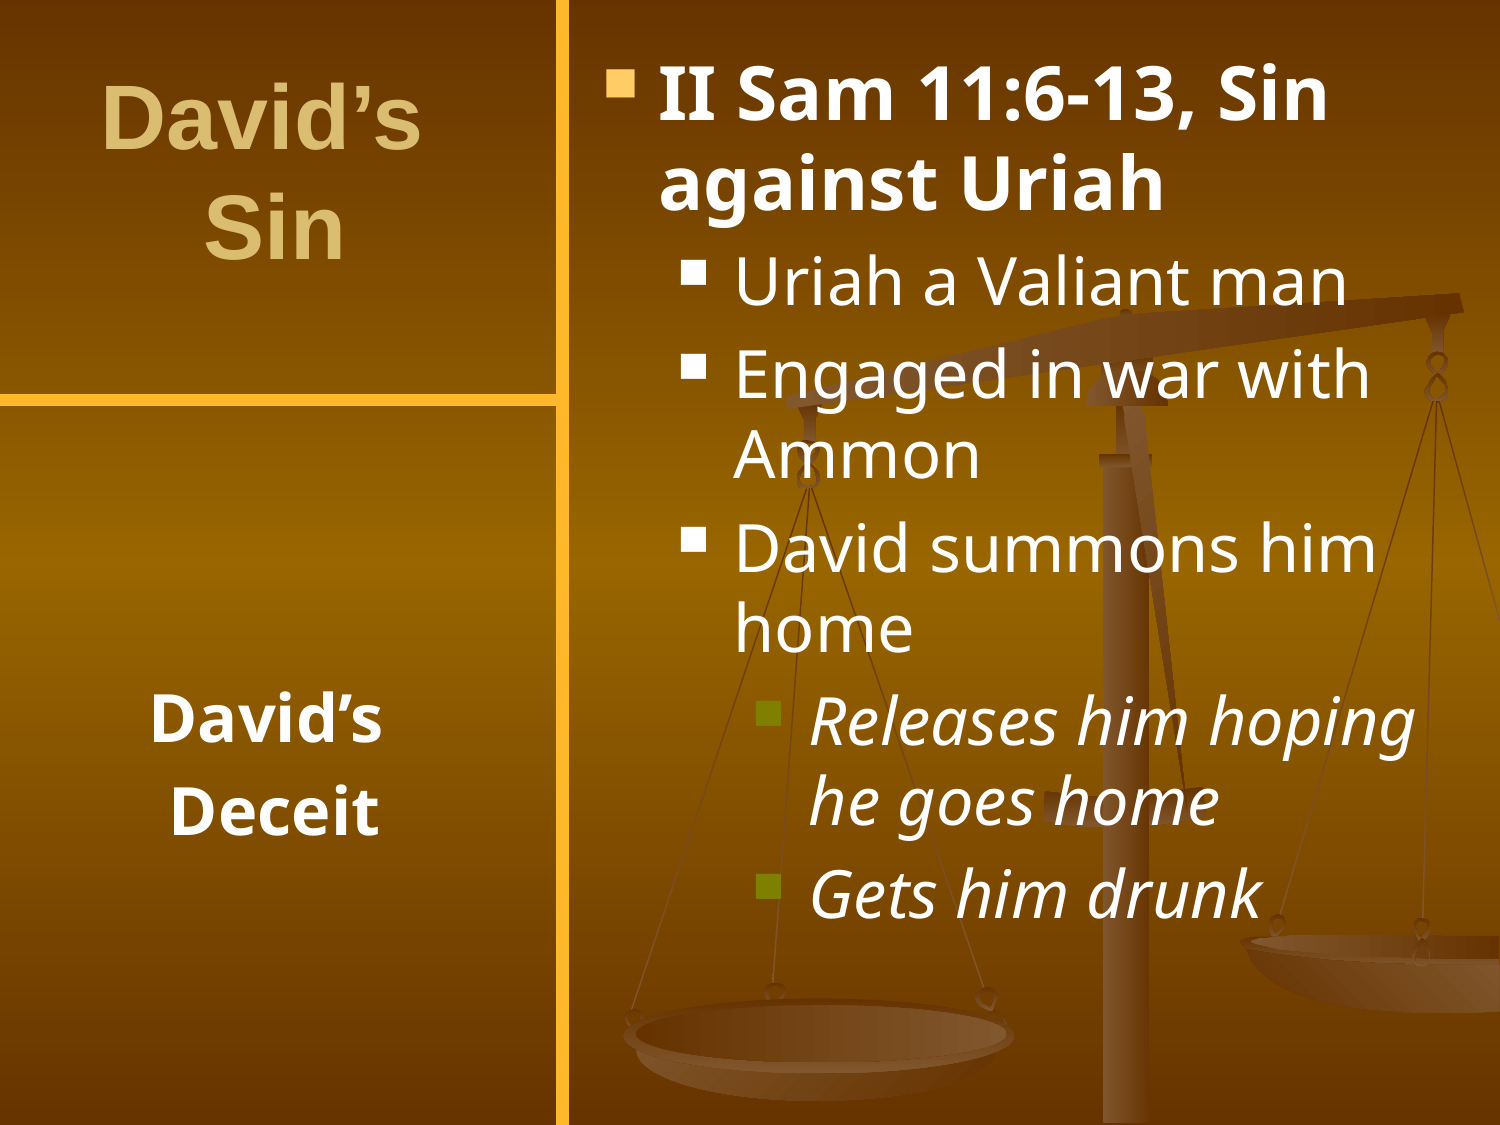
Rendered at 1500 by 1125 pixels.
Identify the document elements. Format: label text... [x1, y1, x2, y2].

title David’s Sin [0, 50, 550, 313]
list David’s Deceit [0, 449, 550, 1075]
list II Sam 11:6-13, Sin against Uriah Uriah a Valiant man Engaged in war with Ammon David summons him home Releases him hoping he goes home Gets him drunk [587, 37, 1488, 1100]
